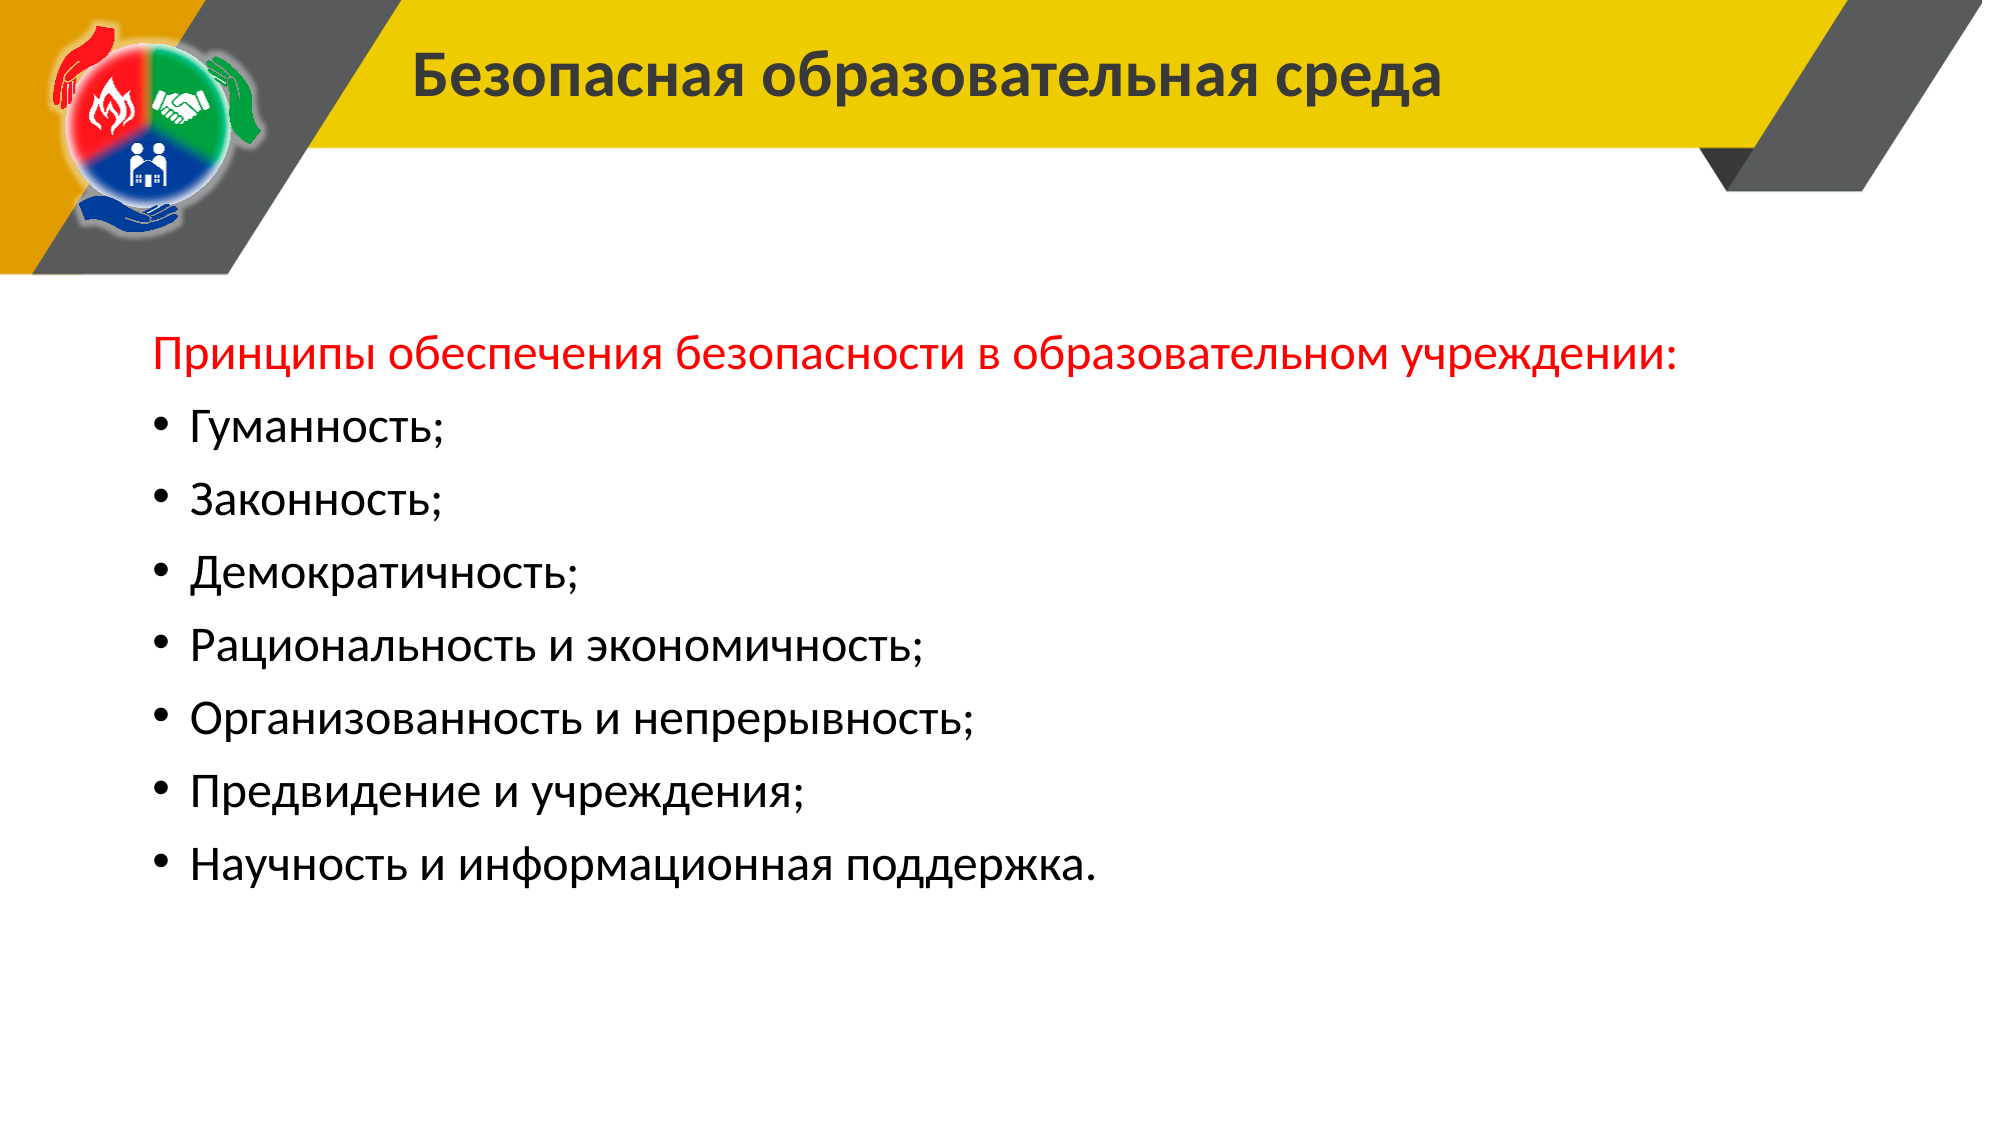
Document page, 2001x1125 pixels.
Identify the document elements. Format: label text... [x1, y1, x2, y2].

picture [0, 0, 2000, 1125]
title Безопасная образовательная среда [397, 22, 1751, 128]
list Принципы обеспечения безопасности в образовательном учреждении: Гуманность; Законность; Демократичность; Рациональность и экономичность; Организованность и непрерывность; Предвидение и учреждения; Научность и информационная поддержка. [137, 299, 1863, 1070]
